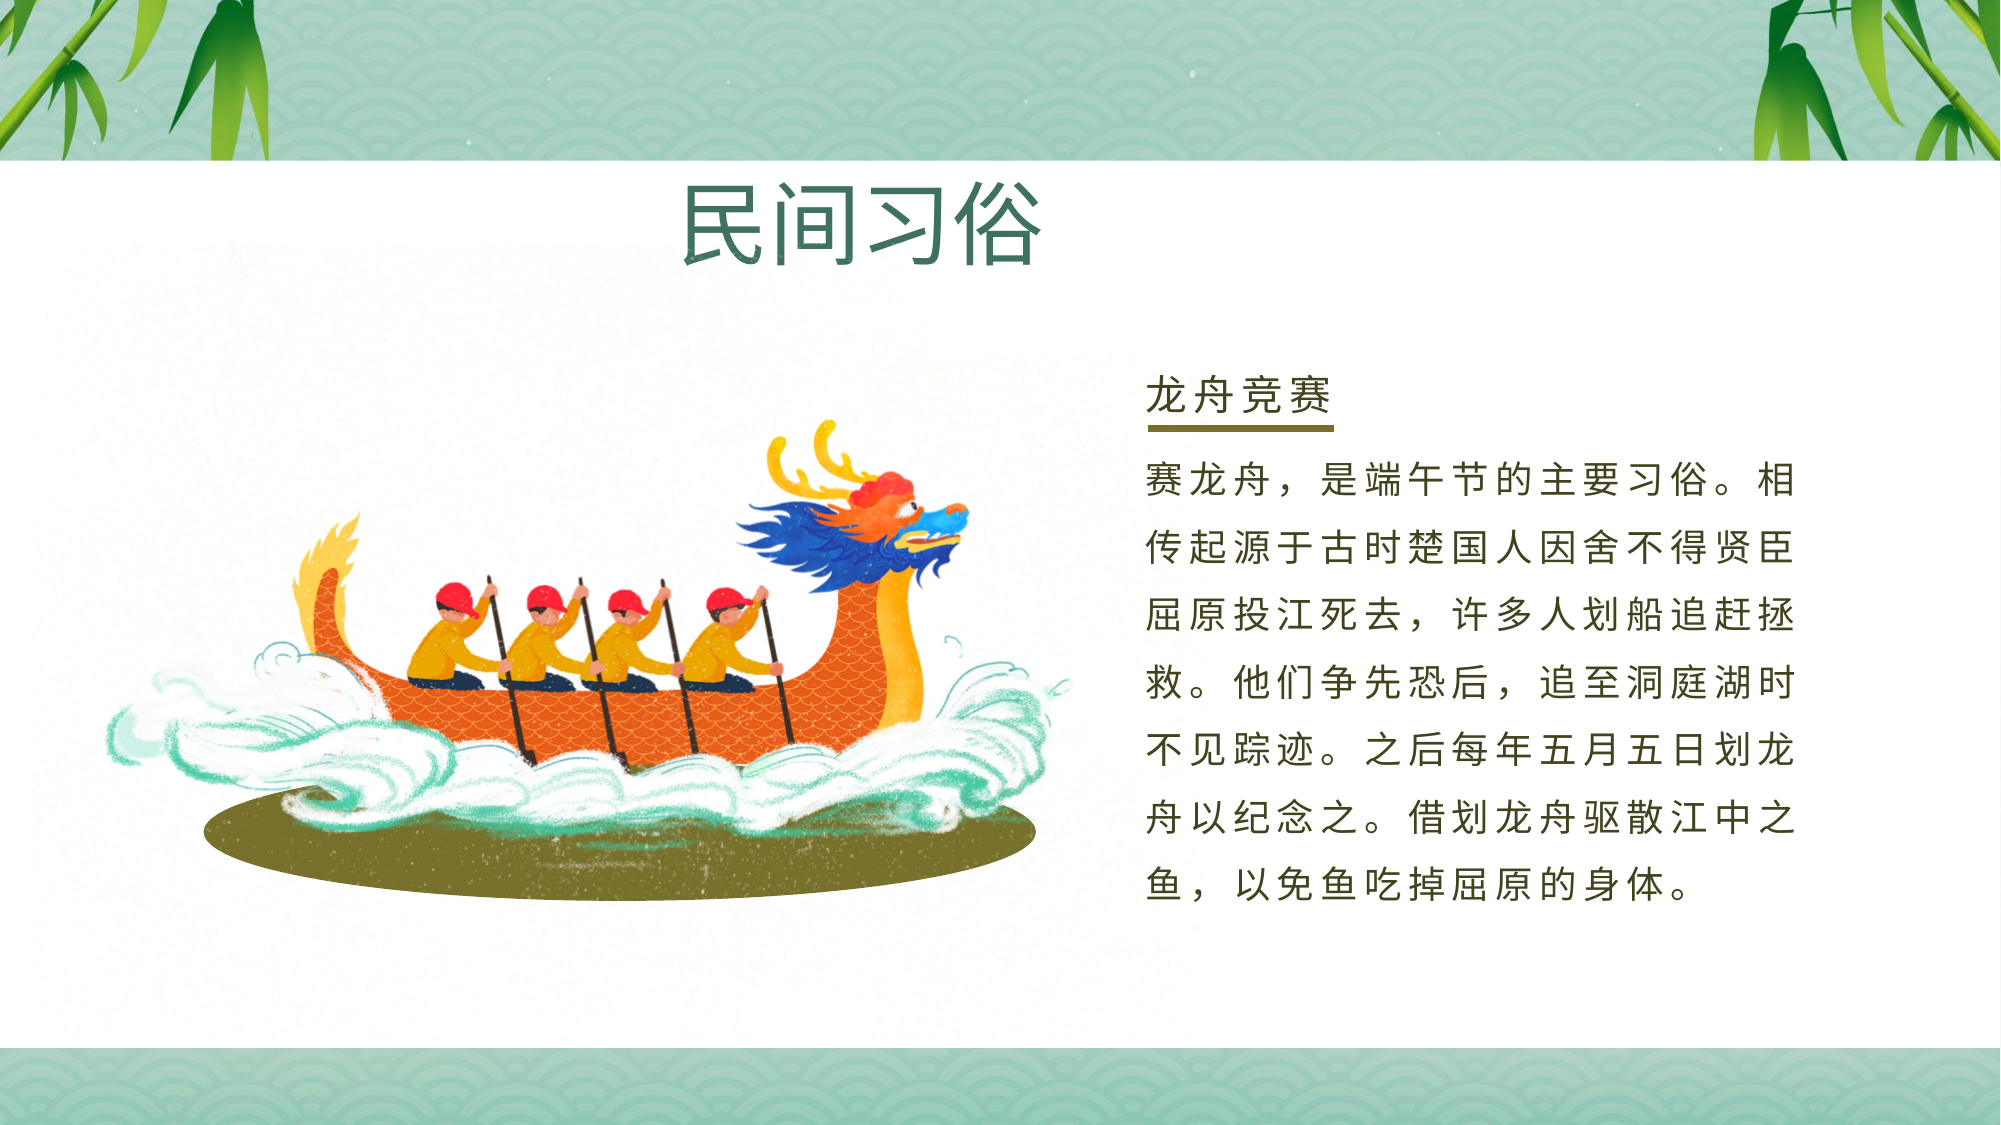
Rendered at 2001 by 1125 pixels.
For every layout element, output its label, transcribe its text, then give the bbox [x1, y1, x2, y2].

text_box 赛龙舟，是端午节的主要习俗。相传起源于古时楚国人因舍不得贤臣屈原投江死去，许多人划船追赶拯救。他们争先恐后，追至洞庭湖时不见踪迹。之后每年五月五日划龙舟以纪念之。借划龙舟驱散江中之鱼，以免鱼吃掉屈原的身体。 [1209, 426, 1833, 914]
picture [0, 0, 2001, 1125]
text_box 龙舟竞赛 [1209, 360, 1412, 426]
title 民间习俗 [662, 157, 1338, 301]
